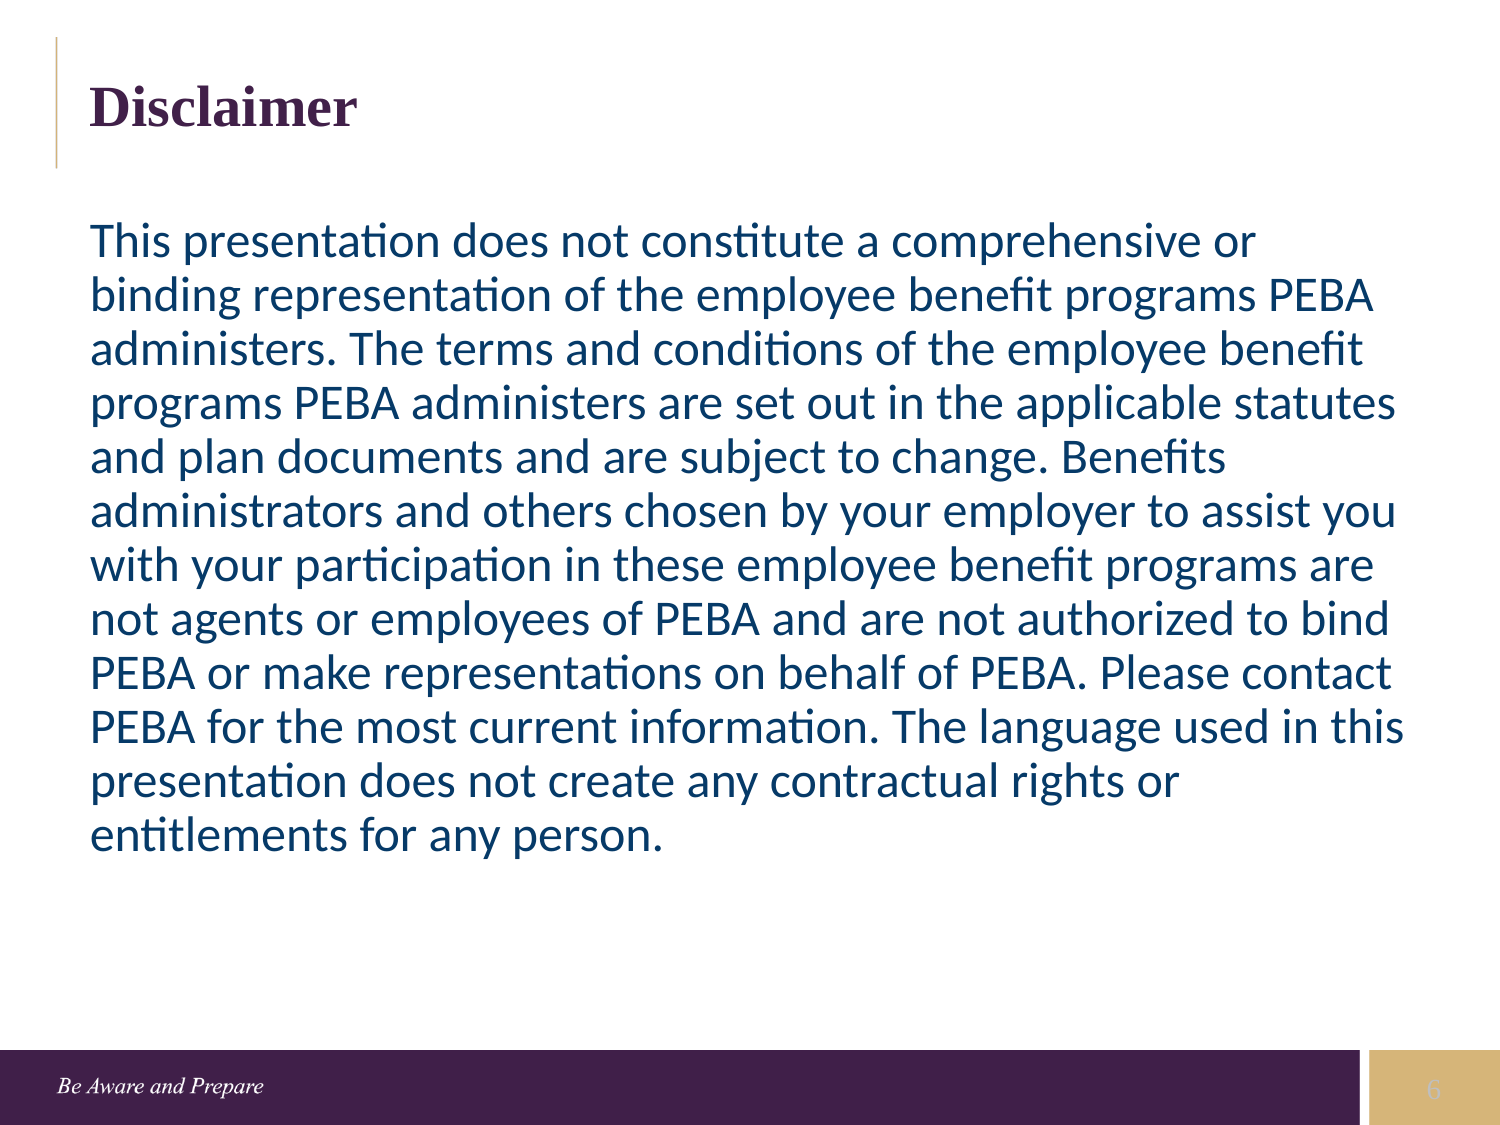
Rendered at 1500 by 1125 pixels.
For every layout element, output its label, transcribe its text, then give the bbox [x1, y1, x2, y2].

slide_number 6 [1368, 1050, 1500, 1125]
picture [0, 0, 1500, 1125]
